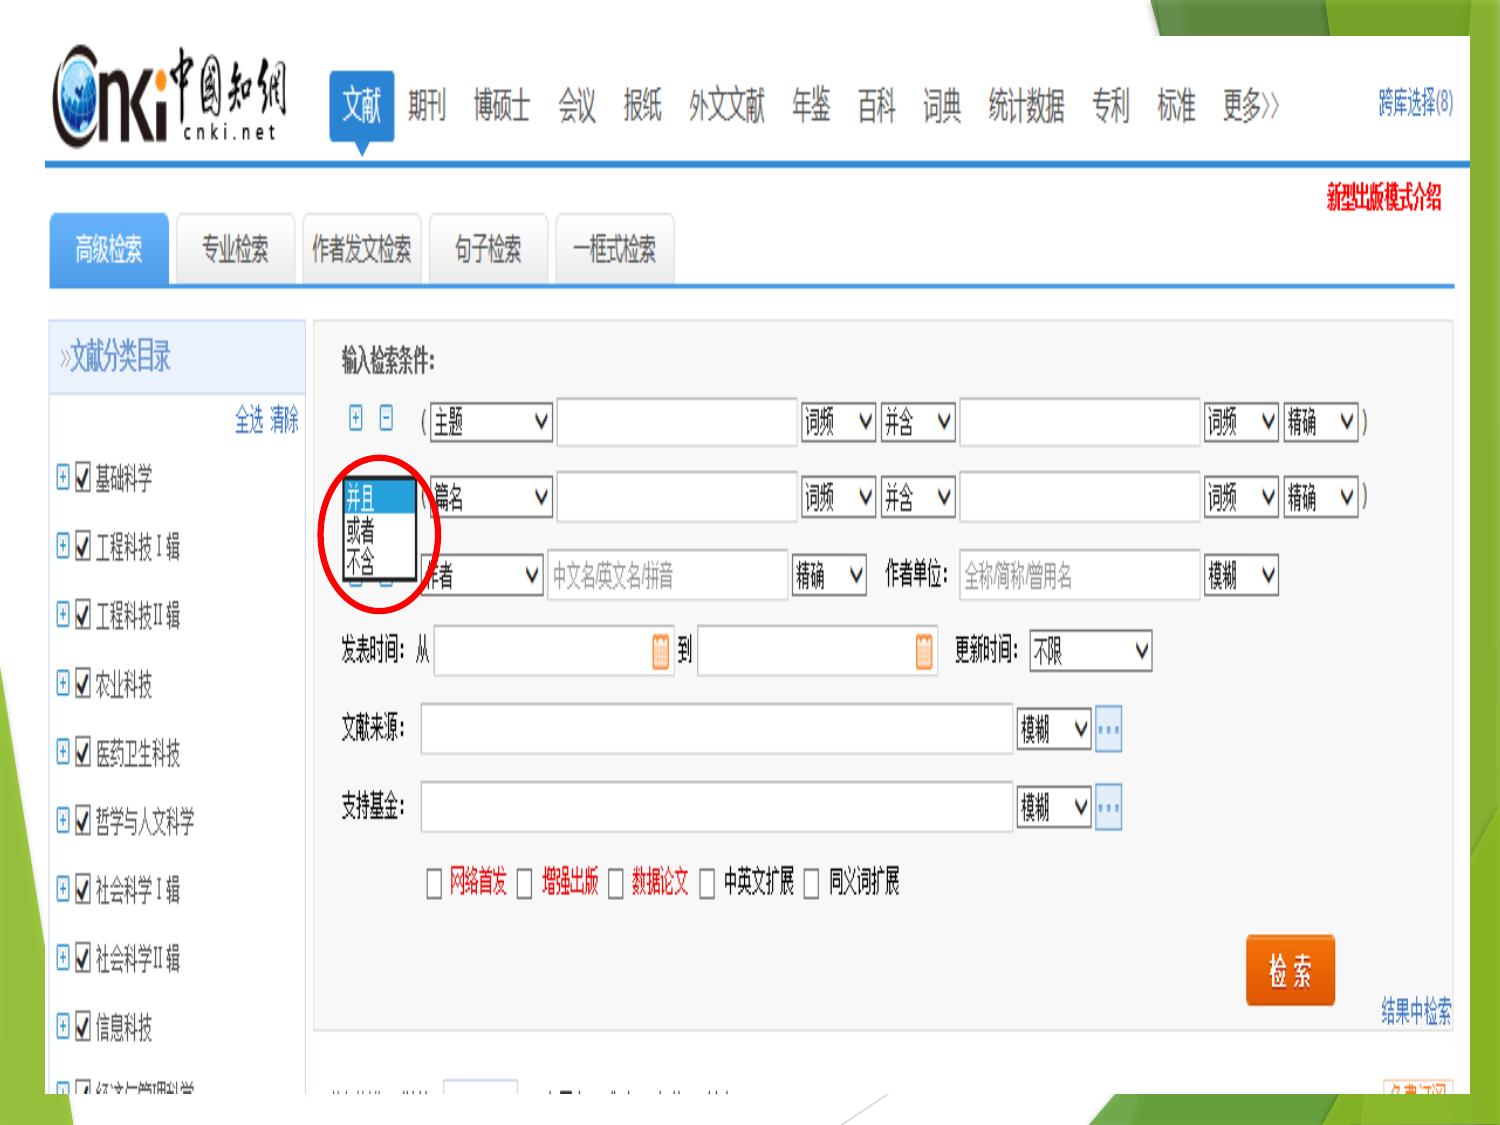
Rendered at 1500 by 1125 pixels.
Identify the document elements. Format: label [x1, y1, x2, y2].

list [45, 36, 1471, 1095]
